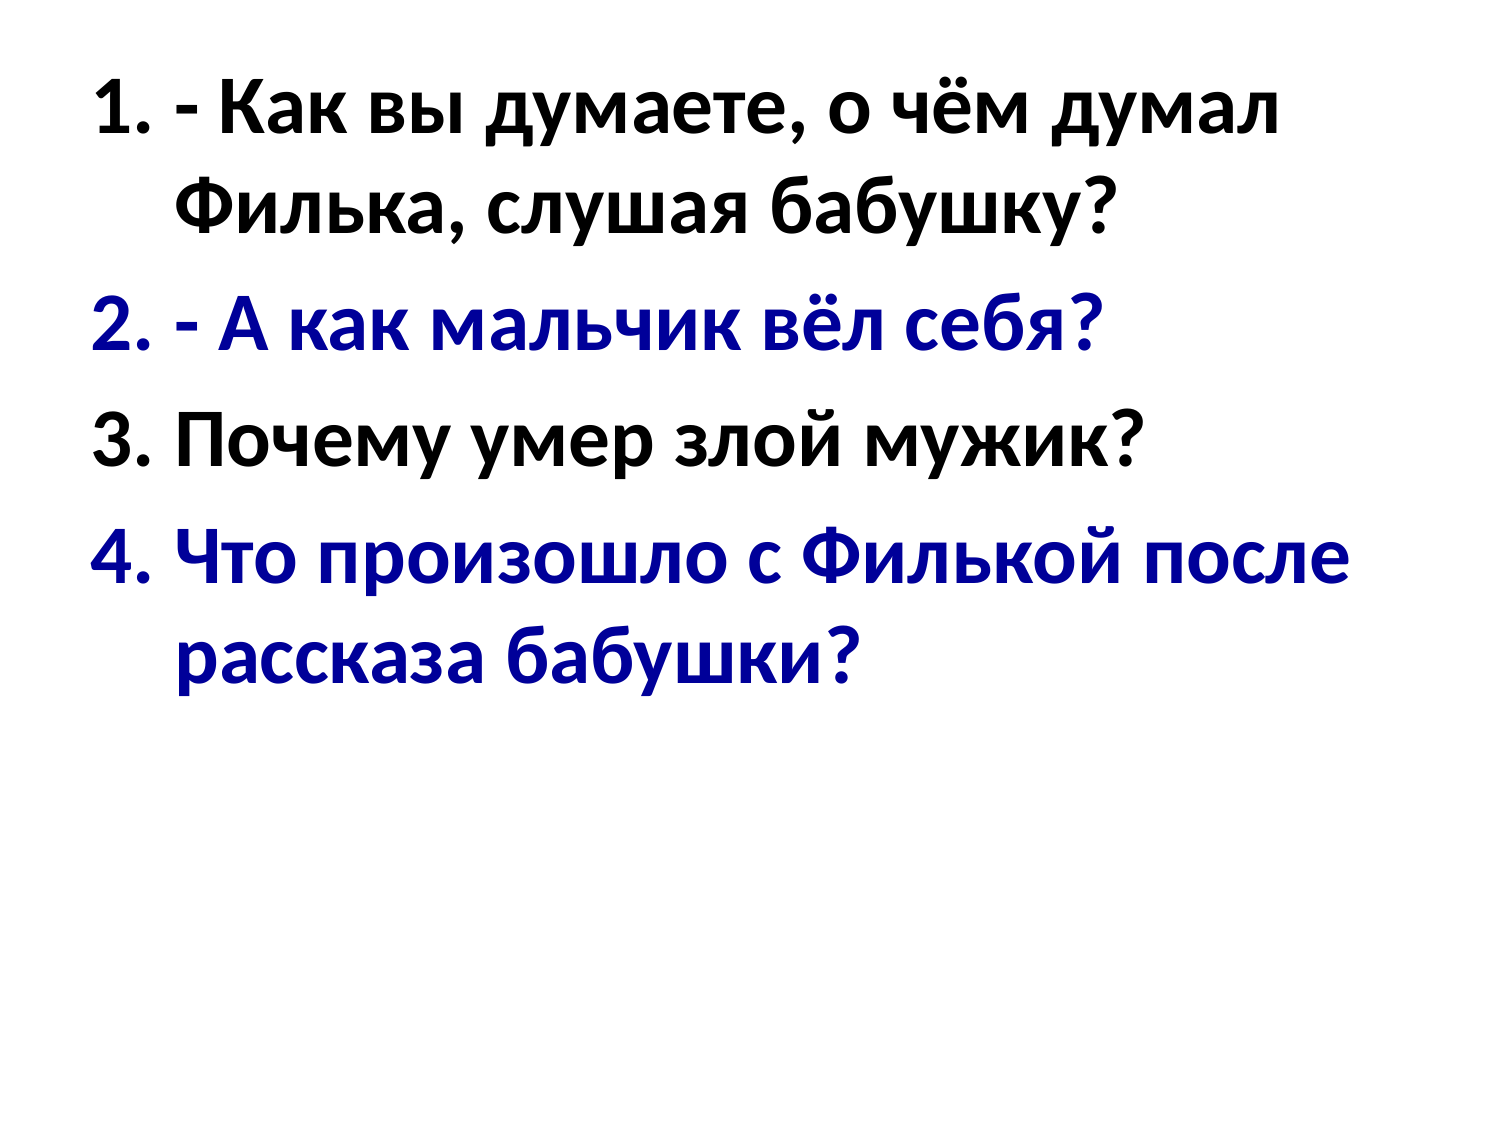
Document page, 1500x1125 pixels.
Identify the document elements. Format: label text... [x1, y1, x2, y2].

list - Как вы думаете, о чём думал Филька, слушая бабушку? - А как мальчик вёл себя? Почему умер злой мужик? Что произошло с Филькой после рассказа бабушки? [75, 42, 1425, 1005]
